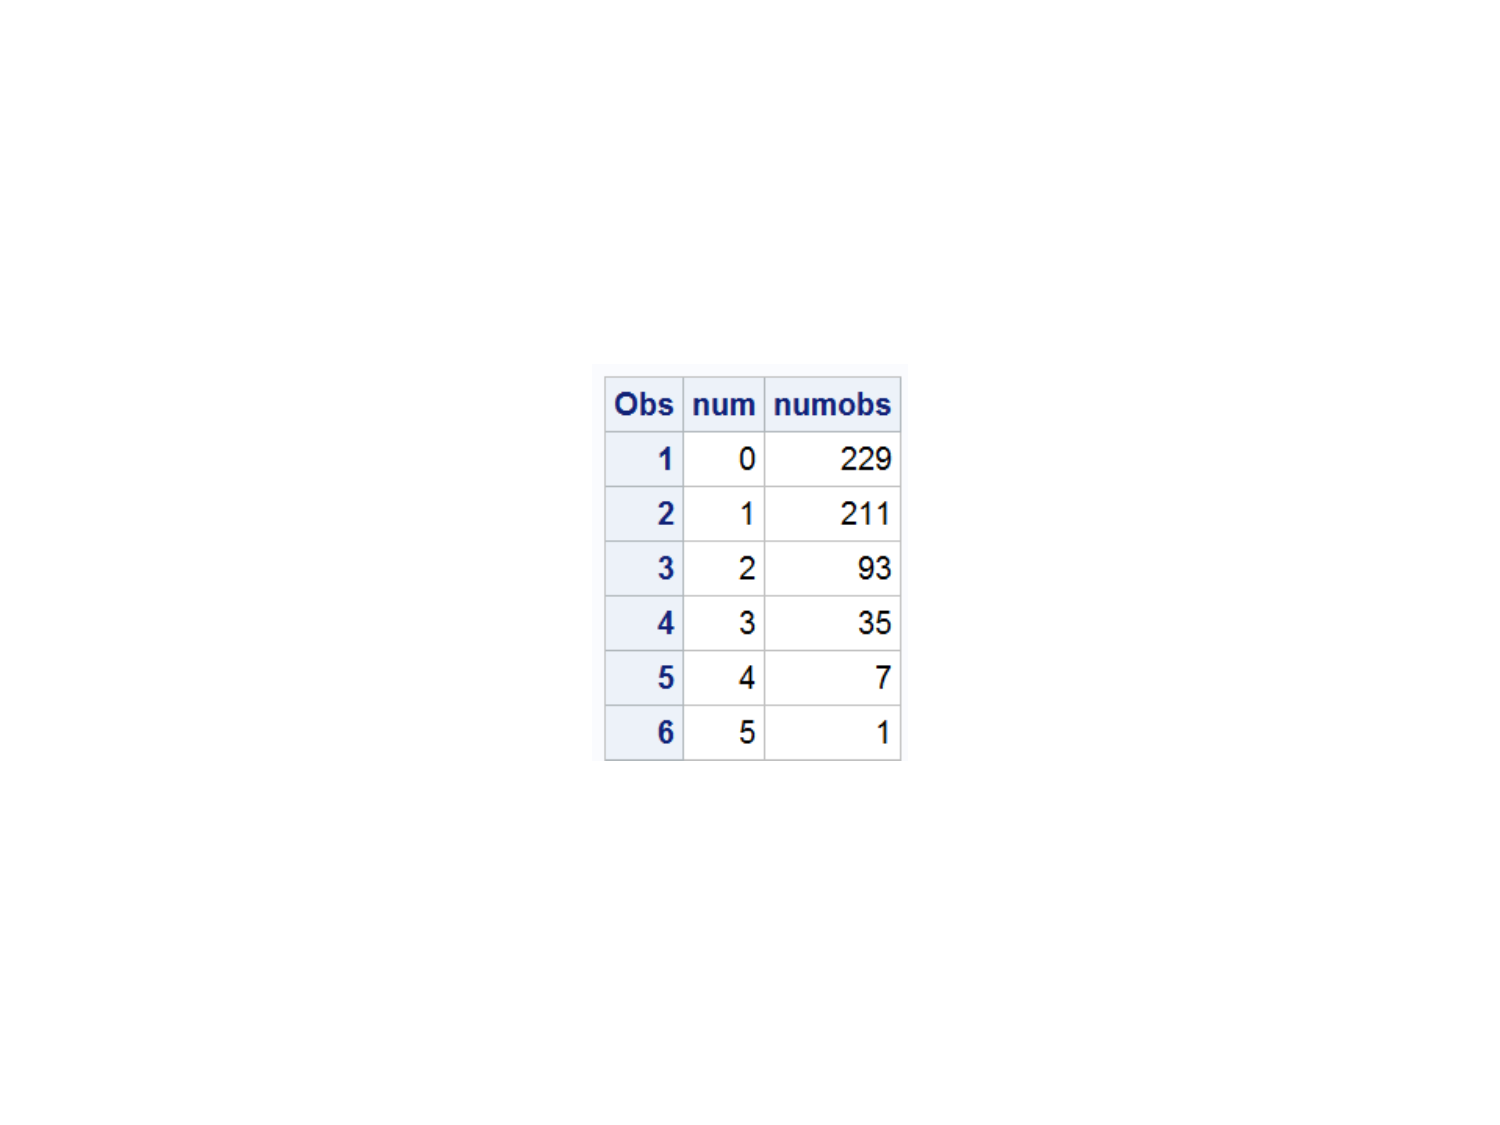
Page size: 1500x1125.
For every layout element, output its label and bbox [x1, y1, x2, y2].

picture [591, 363, 909, 762]
